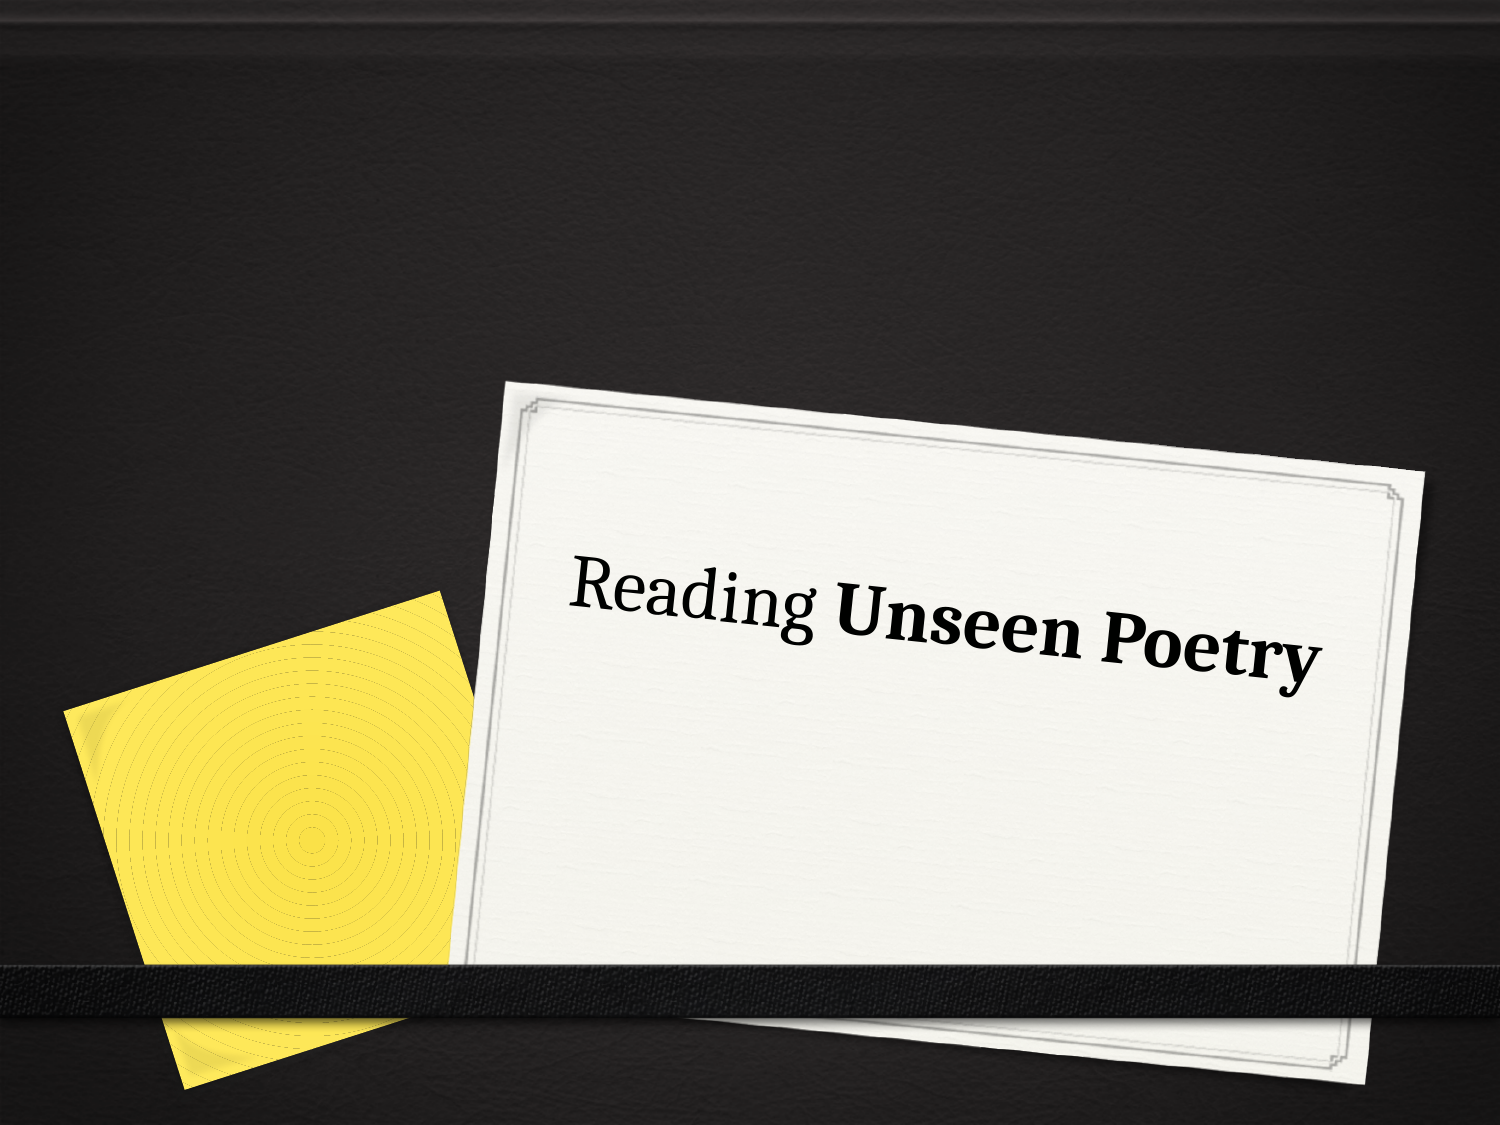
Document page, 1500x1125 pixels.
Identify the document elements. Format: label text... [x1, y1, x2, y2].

title Reading Unseen Poetry [536, 453, 1355, 798]
picture [0, 379, 1500, 1102]
picture [69, 693, 157, 788]
